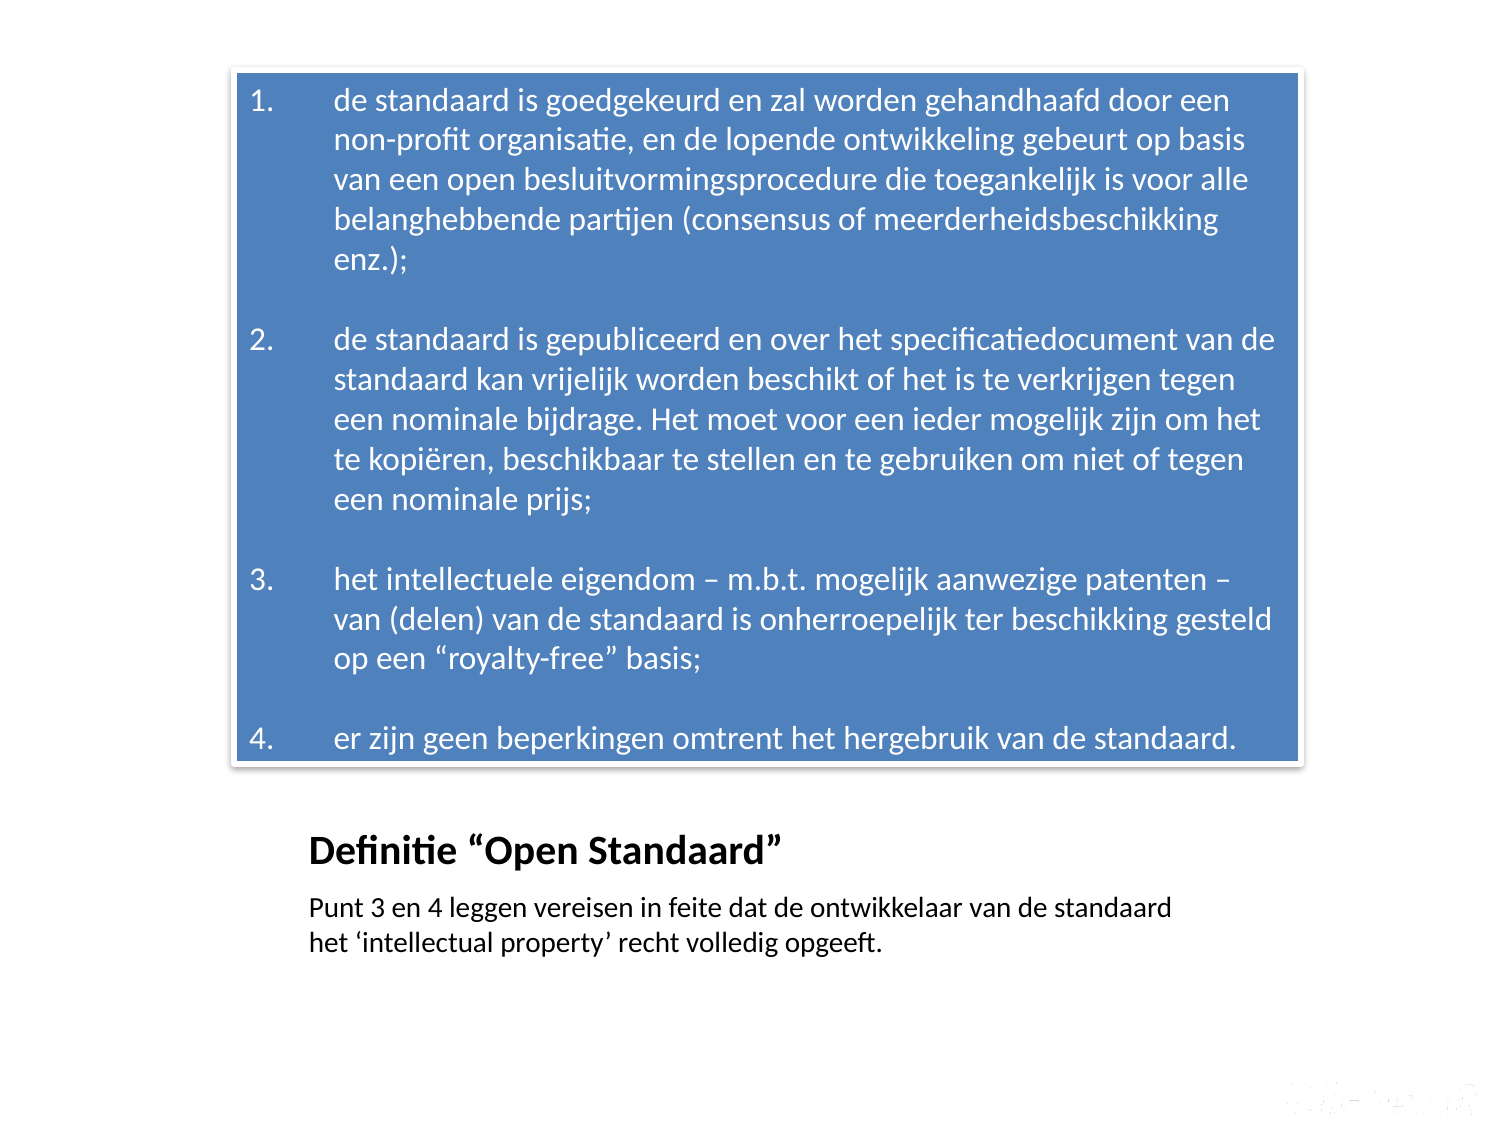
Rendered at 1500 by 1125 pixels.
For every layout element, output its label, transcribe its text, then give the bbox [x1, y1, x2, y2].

picture [1285, 1082, 1482, 1116]
title Definitie “Open Standaard” [293, 787, 1195, 880]
text_box de standaard is goedgekeurd en zal worden gehandhaafd door een non-profit organisatie, en de lopende ontwikkeling gebeurt op basis van een open besluitvormingsprocedure die toegankelijk is voor alle belanghebbende partijen (consensus of meerderheidsbeschikking enz.); de standaard is gepubliceerd en over het specificatiedocument van de standaard kan vrijelijk worden beschikt of het is te verkrijgen tegen een nominale bijdrage. Het moet voor een ieder mogelijk zijn om het te kopiëren, beschikbaar te stellen en te gebruiken om niet of tegen een nominale prijs; het intellectuele eigendom – m.b.t. mogelijk aanwezige patenten – van (delen) van de standaard is onherroepelijk ter beschikking gesteld op een “royalty-free” basis; er zijn geen beperkingen omtrent het hergebruik van de standaard. [231, 67, 1304, 767]
list Punt 3 en 4 leggen vereisen in feite dat de ontwikkelaar van de standaard het ‘intellectual property’ recht volledig opgeeft. [293, 880, 1195, 1067]
